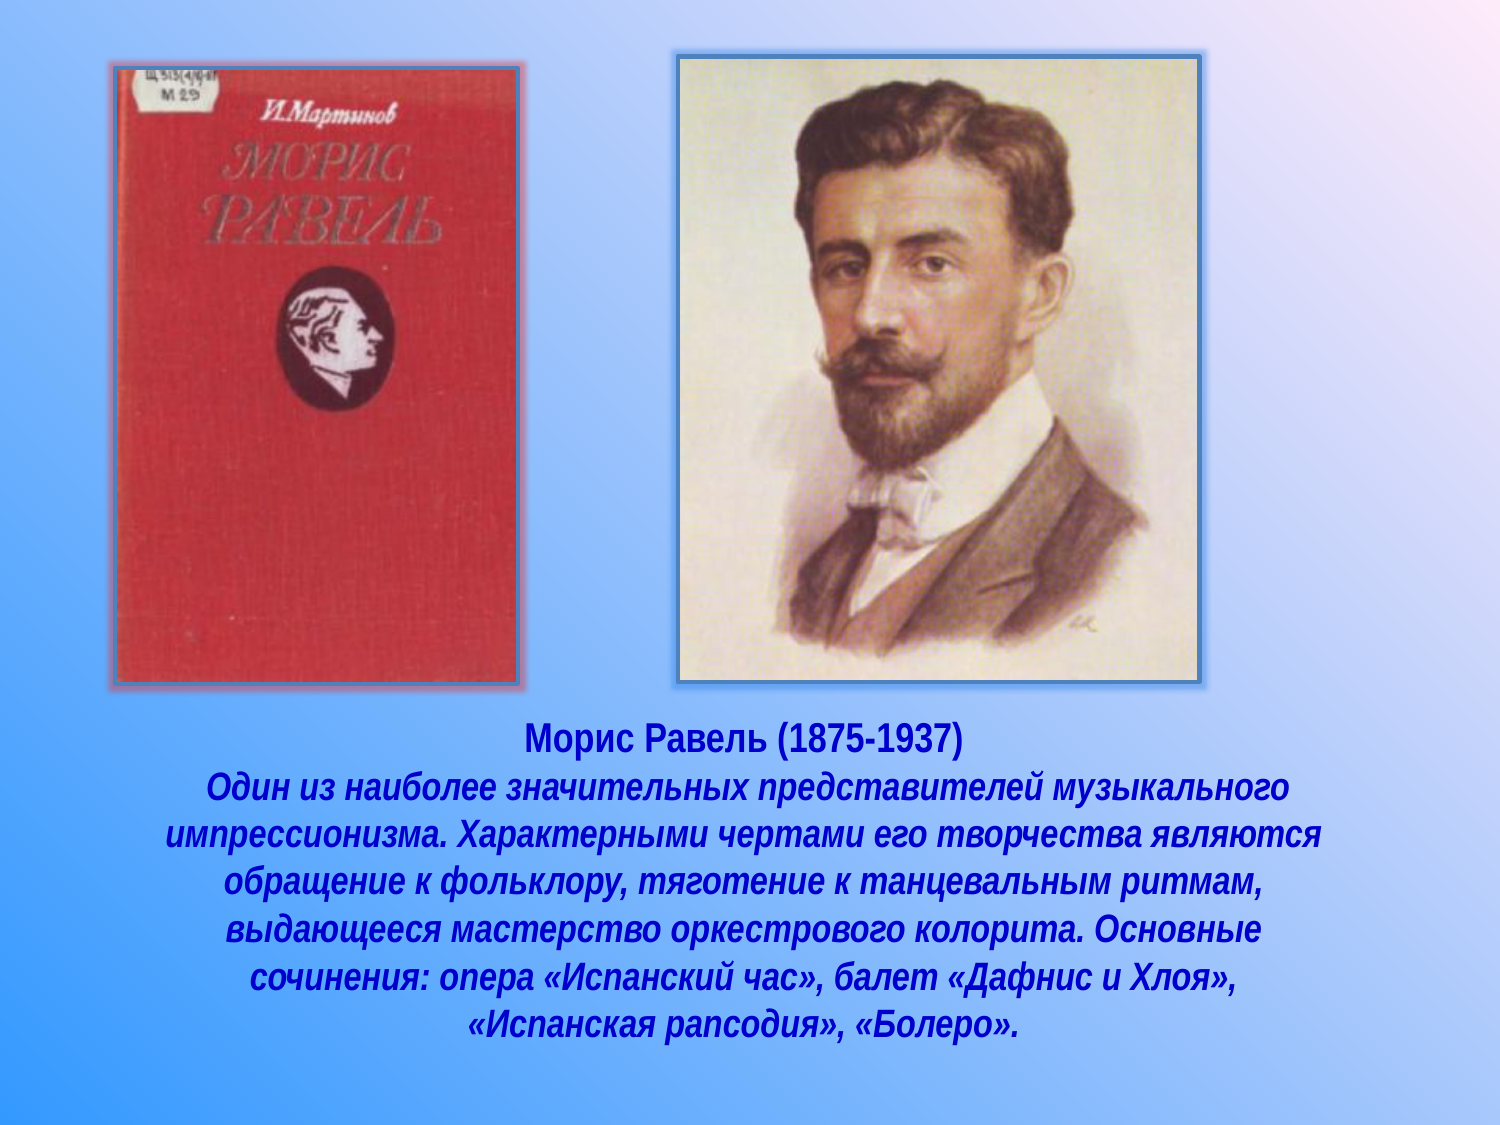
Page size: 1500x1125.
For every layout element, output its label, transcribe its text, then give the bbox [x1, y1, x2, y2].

text_box Морис Равель (1875-1937) Один из наиболее значительных представителей музыкального импрессионизма. Характерными чертами его творчества являются обращение к фольклору, тяготение к танцевальным ритмам, выдающееся мастерство оркестрового колорита. Основные сочинения: опера «Испанский час», балет «Дафнис и Хлоя», «Испанская рапсодия», «Болеро». [140, 703, 1348, 1053]
picture [627, 60, 1250, 680]
picture [116, 70, 516, 682]
